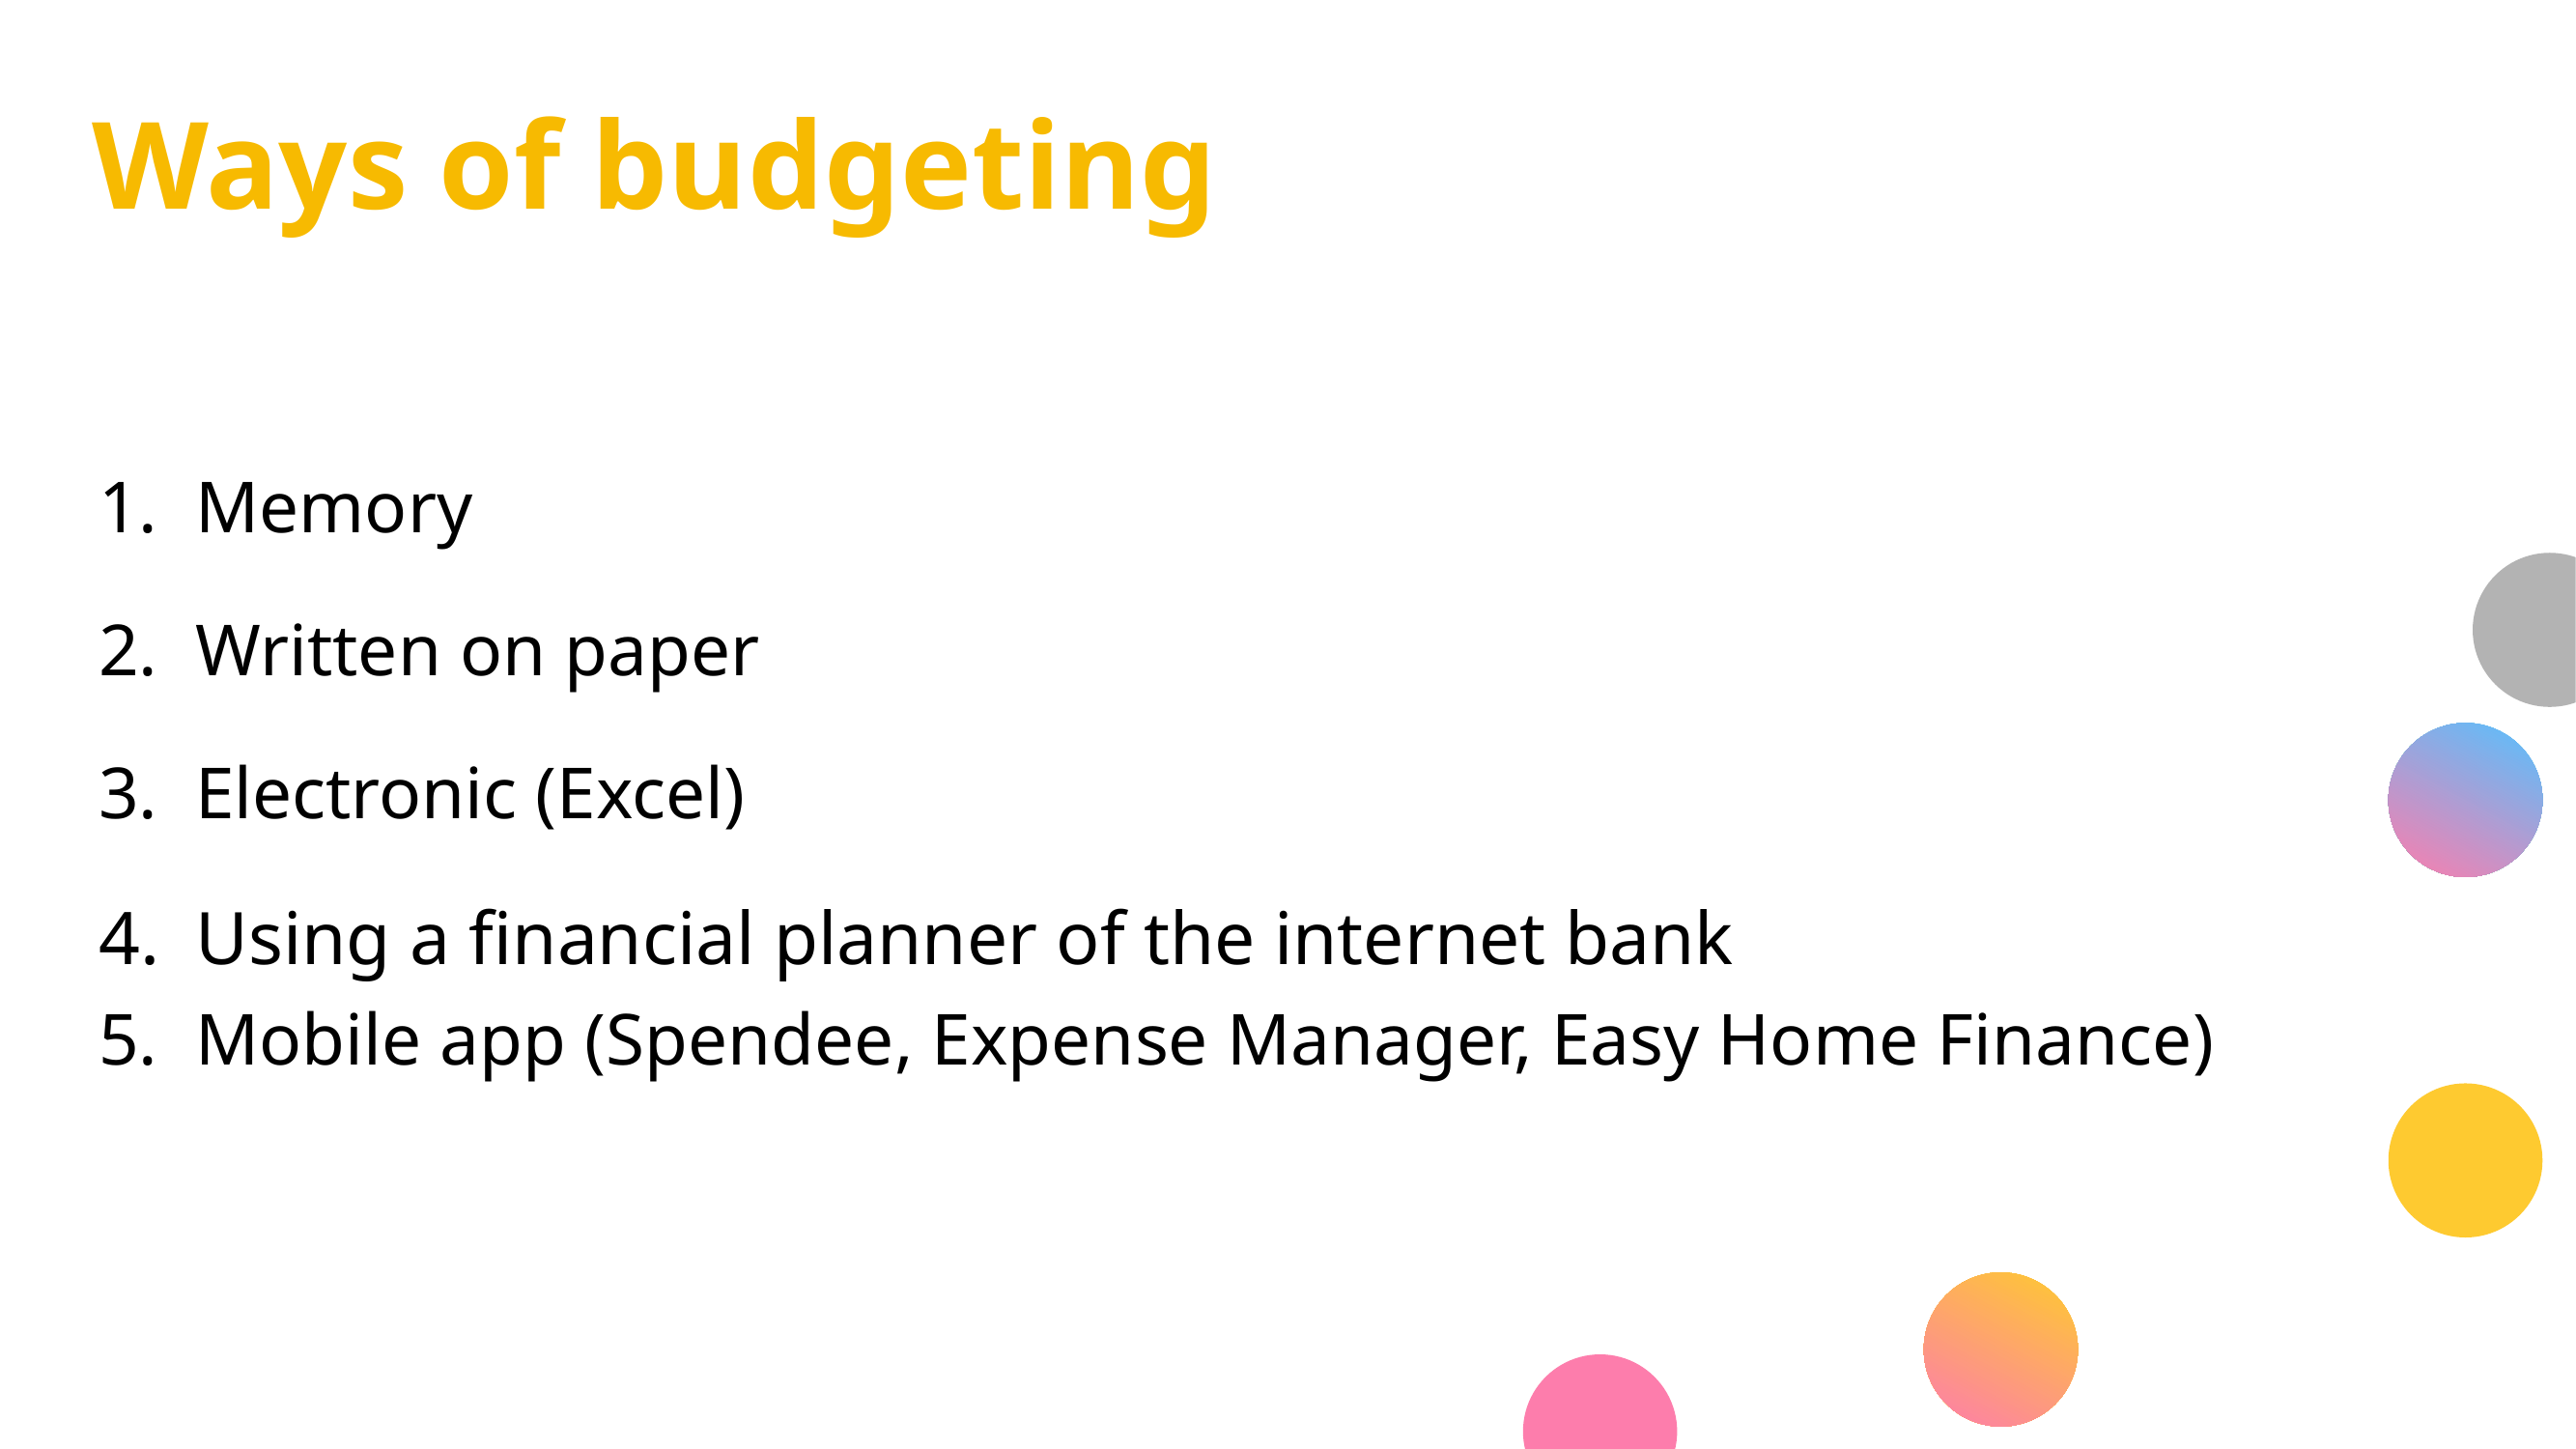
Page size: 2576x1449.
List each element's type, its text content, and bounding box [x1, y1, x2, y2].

title Ways of budgeting [72, 0, 2310, 322]
text_box Memory Written on paper Electronic (Excel) Using a financial planner of the internet bank Mobile app (Spendee, Expense Manager, Easy Home Finance) [84, 412, 2444, 1172]
